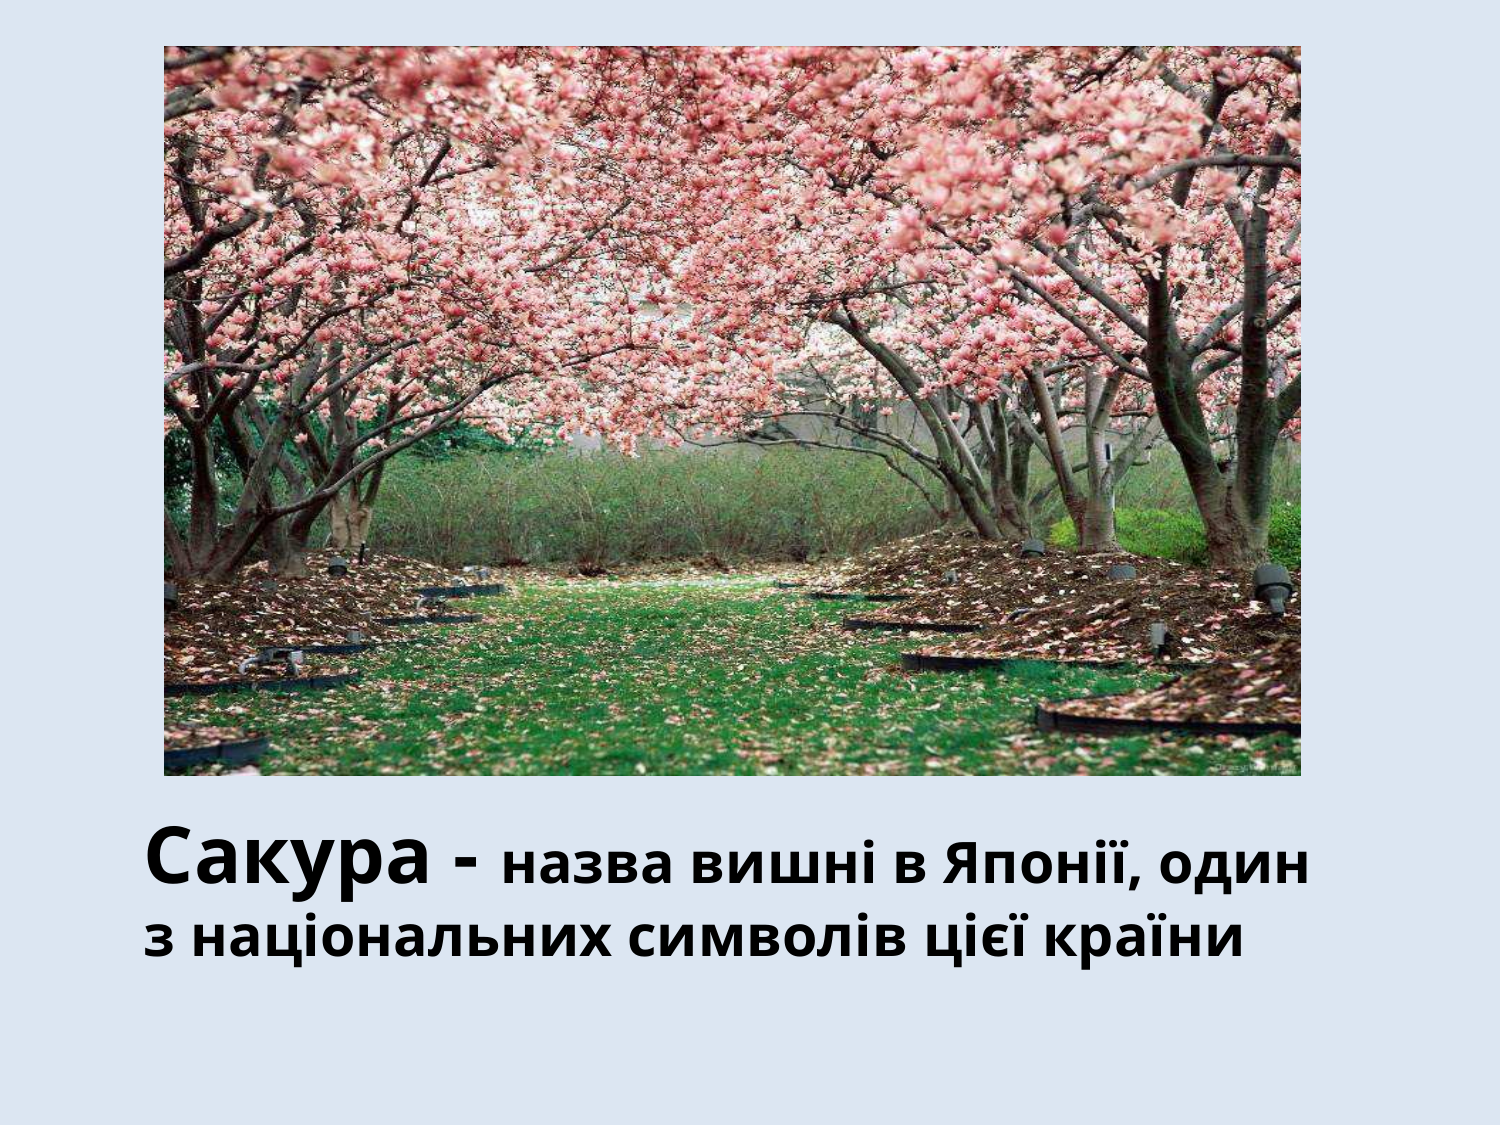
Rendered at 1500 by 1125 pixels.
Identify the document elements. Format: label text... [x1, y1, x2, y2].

list Сакура - назва вишні в Японії, один з національних символів цієї країни [128, 796, 1360, 1013]
picture [163, 46, 1302, 776]
